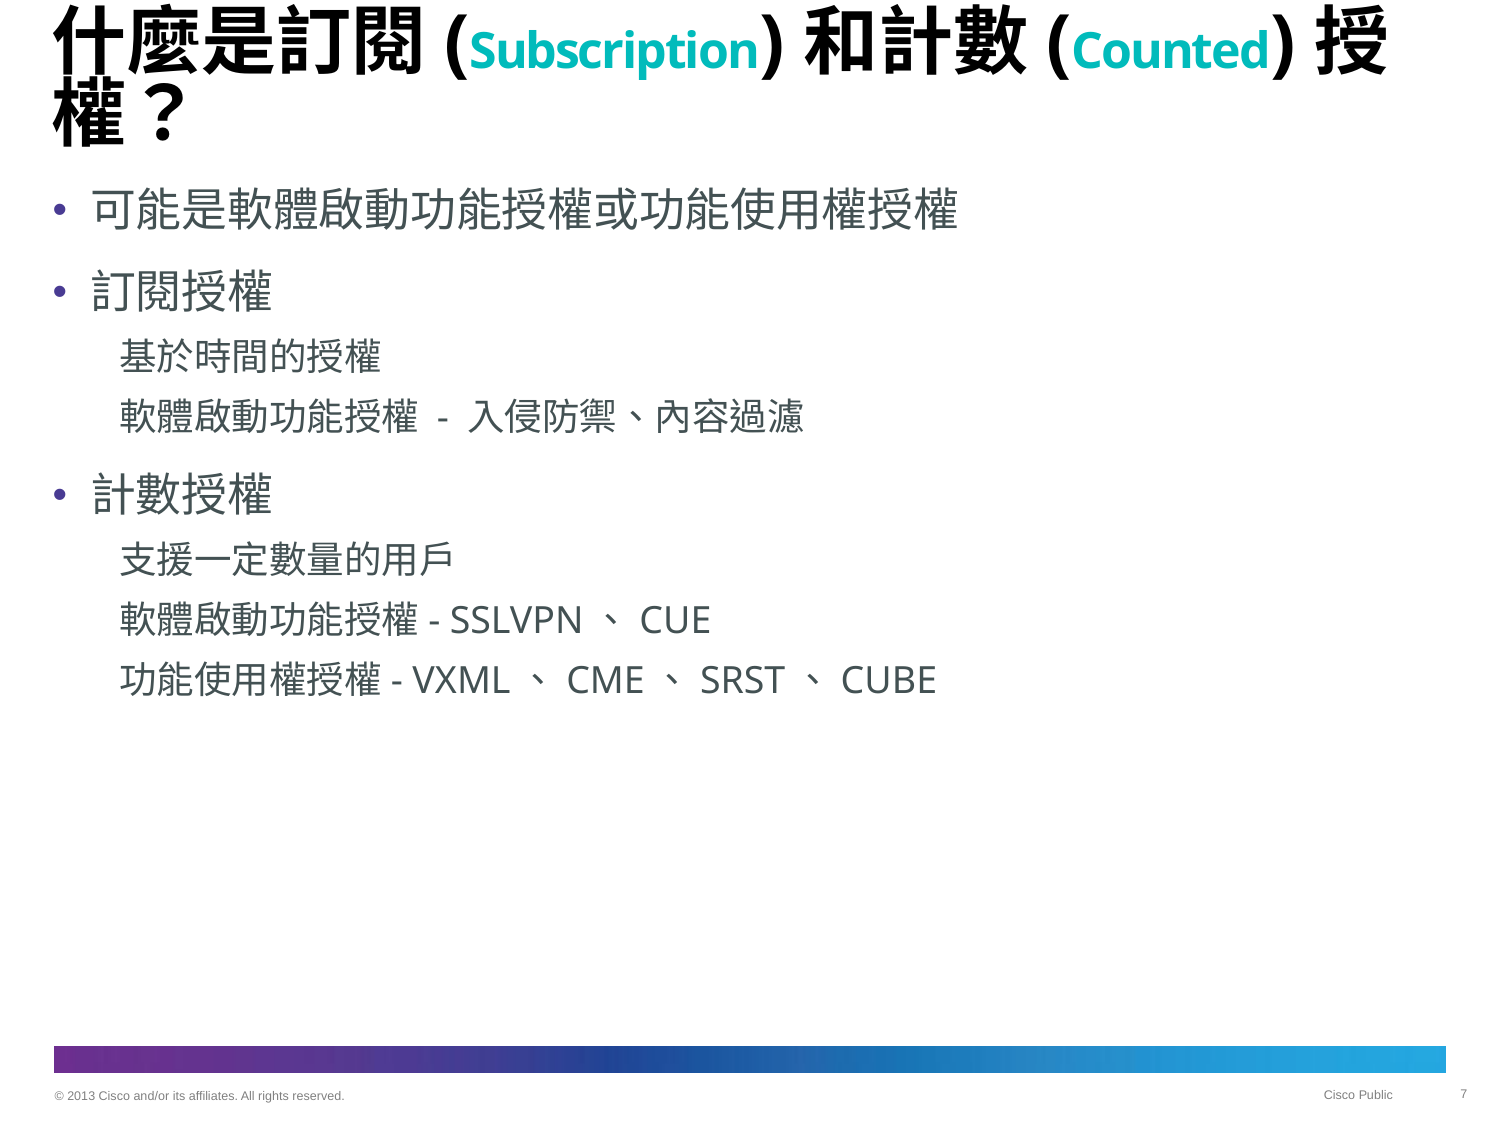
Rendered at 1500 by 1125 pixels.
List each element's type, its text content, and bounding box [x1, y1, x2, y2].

list 可能是軟體啟動功能授權或功能使用權授權 訂閱授權 基於時間的授權 軟體啟動功能授權 - 入侵防禦、內容過濾 計數授權 支援一定數量的用戶 軟體啟動功能授權- SSLVPN、CUE 功能使用權授權- VXML、CME、SRST、CUBE [37, 177, 1445, 1035]
picture [54, 1046, 1446, 1073]
title 什麼是訂閱(Subscription)和計數(Counted)授權？ [37, 25, 1447, 163]
